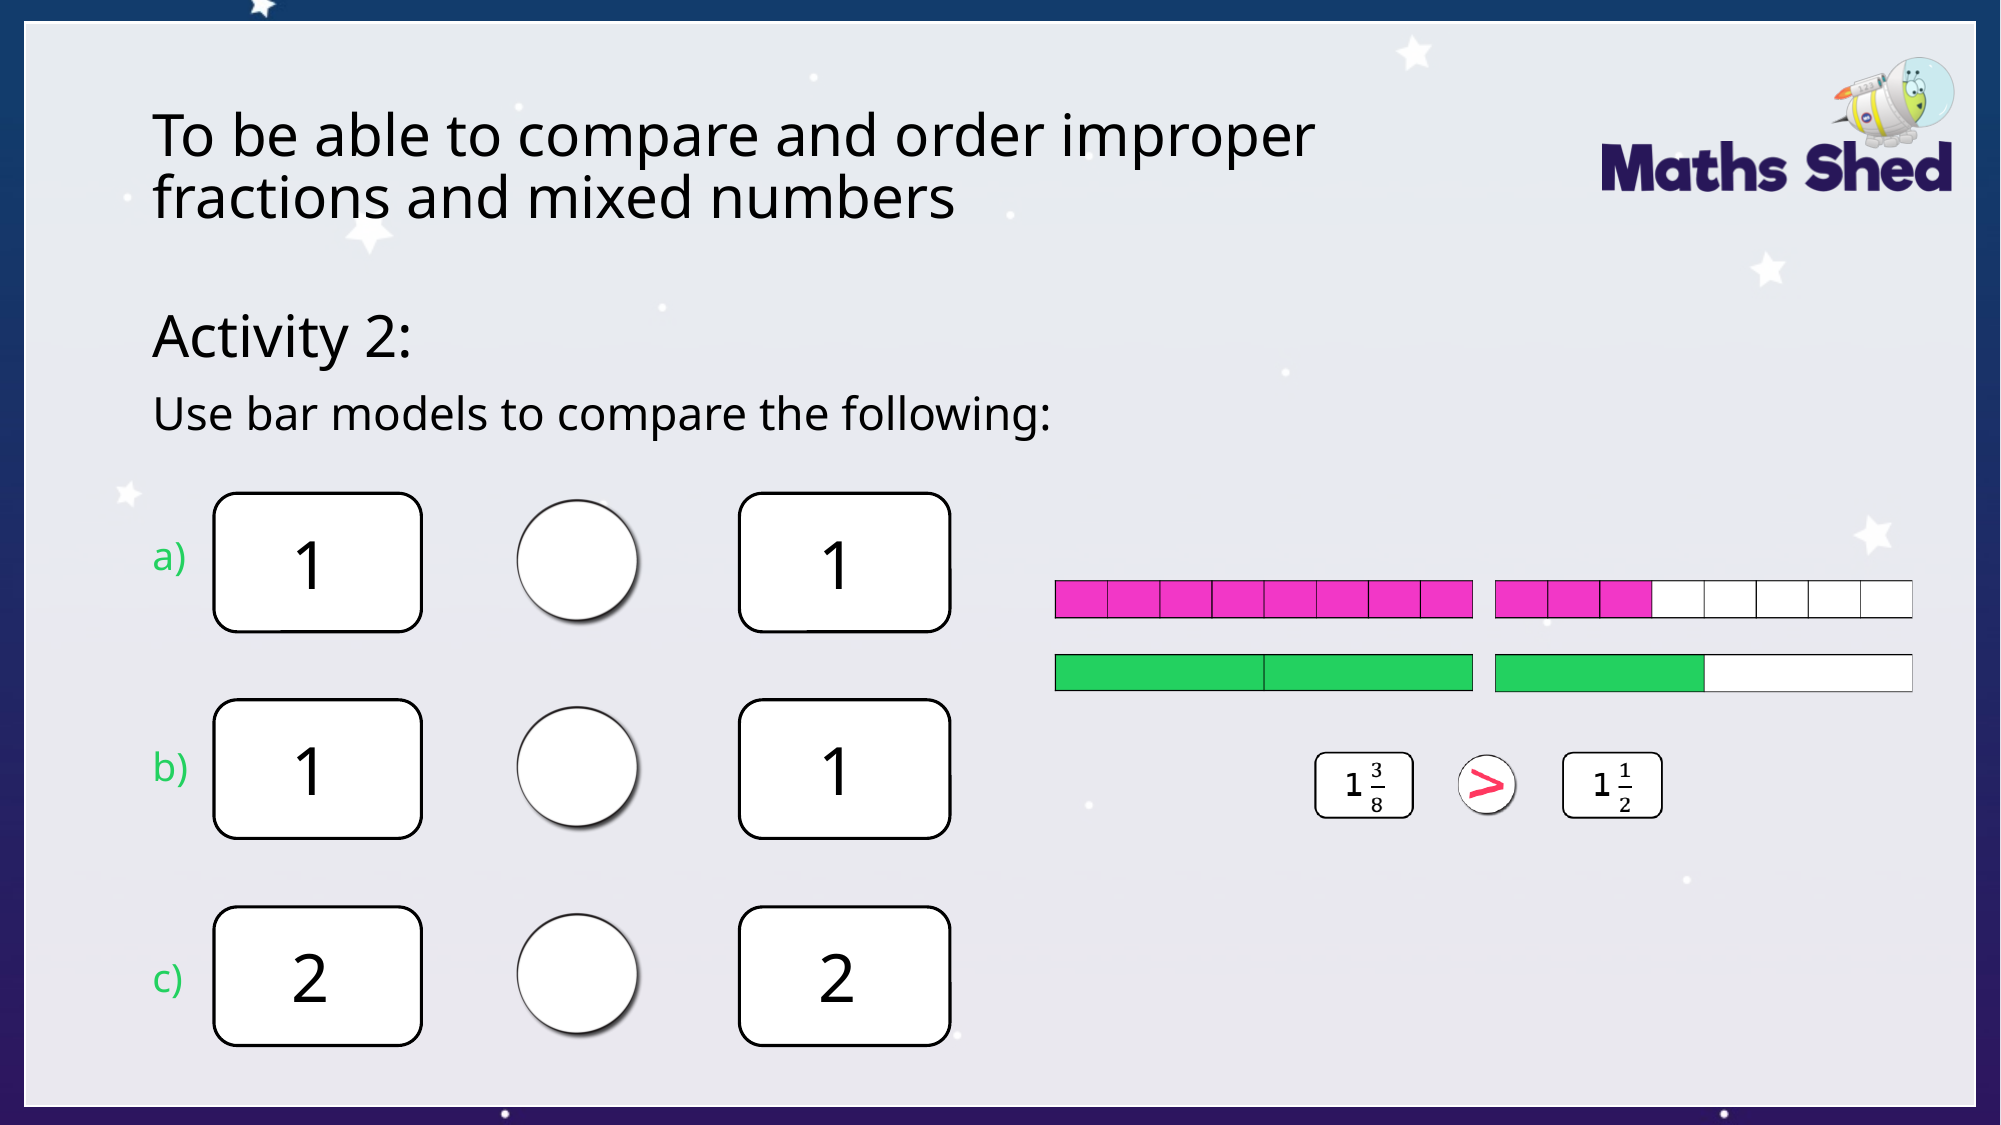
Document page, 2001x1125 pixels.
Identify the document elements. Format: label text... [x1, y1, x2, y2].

picture [0, 0, 2001, 1125]
list Activity 2: Use bar models to compare the following: . . . [137, 299, 1863, 1014]
title To be able to compare and order improper fractions and mixed numbers [137, 59, 1578, 278]
